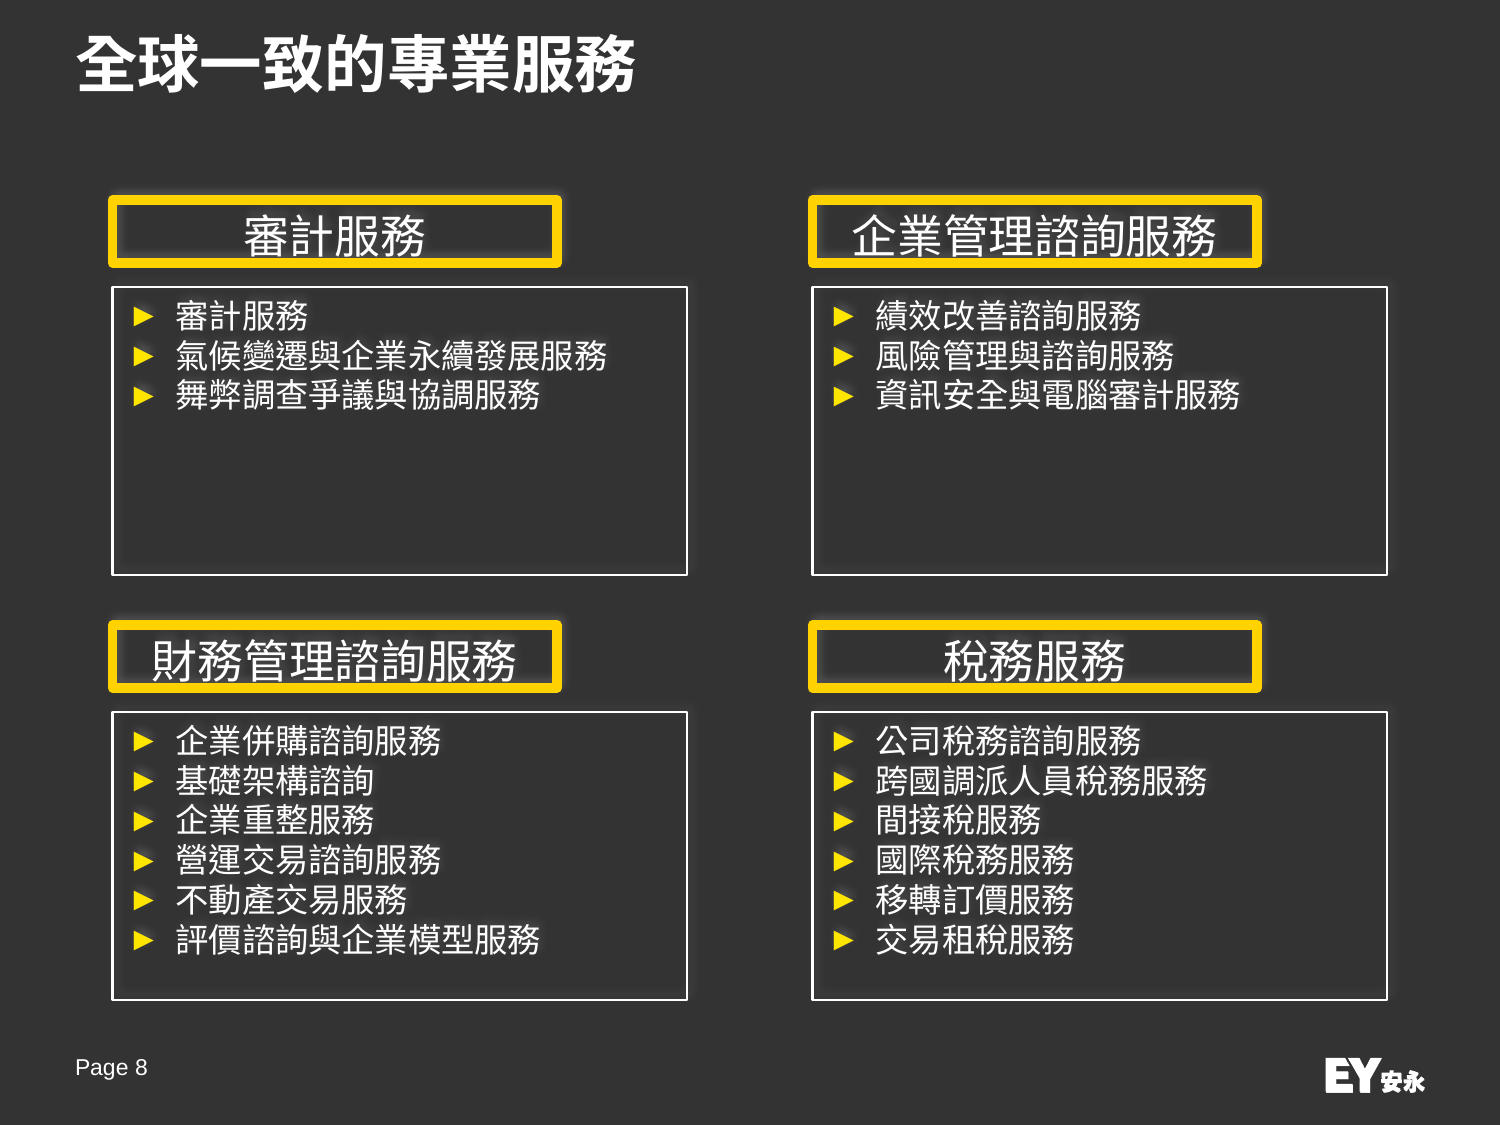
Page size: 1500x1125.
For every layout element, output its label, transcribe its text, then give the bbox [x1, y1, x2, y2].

text_box 審計服務 [110, 198, 559, 265]
text_box 公司稅務諮詢服務 跨國調派人員稅務服務 間接稅服務 國際稅務服務 移轉訂價服務 交易租稅服務 [810, 710, 1390, 1002]
text_box 企業管理諮詢服務 [810, 198, 1259, 265]
text_box 企業併購諮詢服務 基礎架構諮詢 企業重整服務 營運交易諮詢服務 不動產交易服務 評價諮詢與企業模型服務 [110, 710, 690, 1002]
text_box 審計服務 氣候變遷與企業永續發展服務 舞弊調查爭議與協調服務 [110, 285, 690, 577]
title 全球一致的專業服務 [75, 37, 1425, 175]
text_box 績效改善諮詢服務 風險管理與諮詢服務 資訊安全與電腦審計服務 [810, 285, 1390, 577]
text_box 稅務服務 [810, 623, 1259, 690]
text_box 財務管理諮詢服務 [110, 623, 559, 690]
